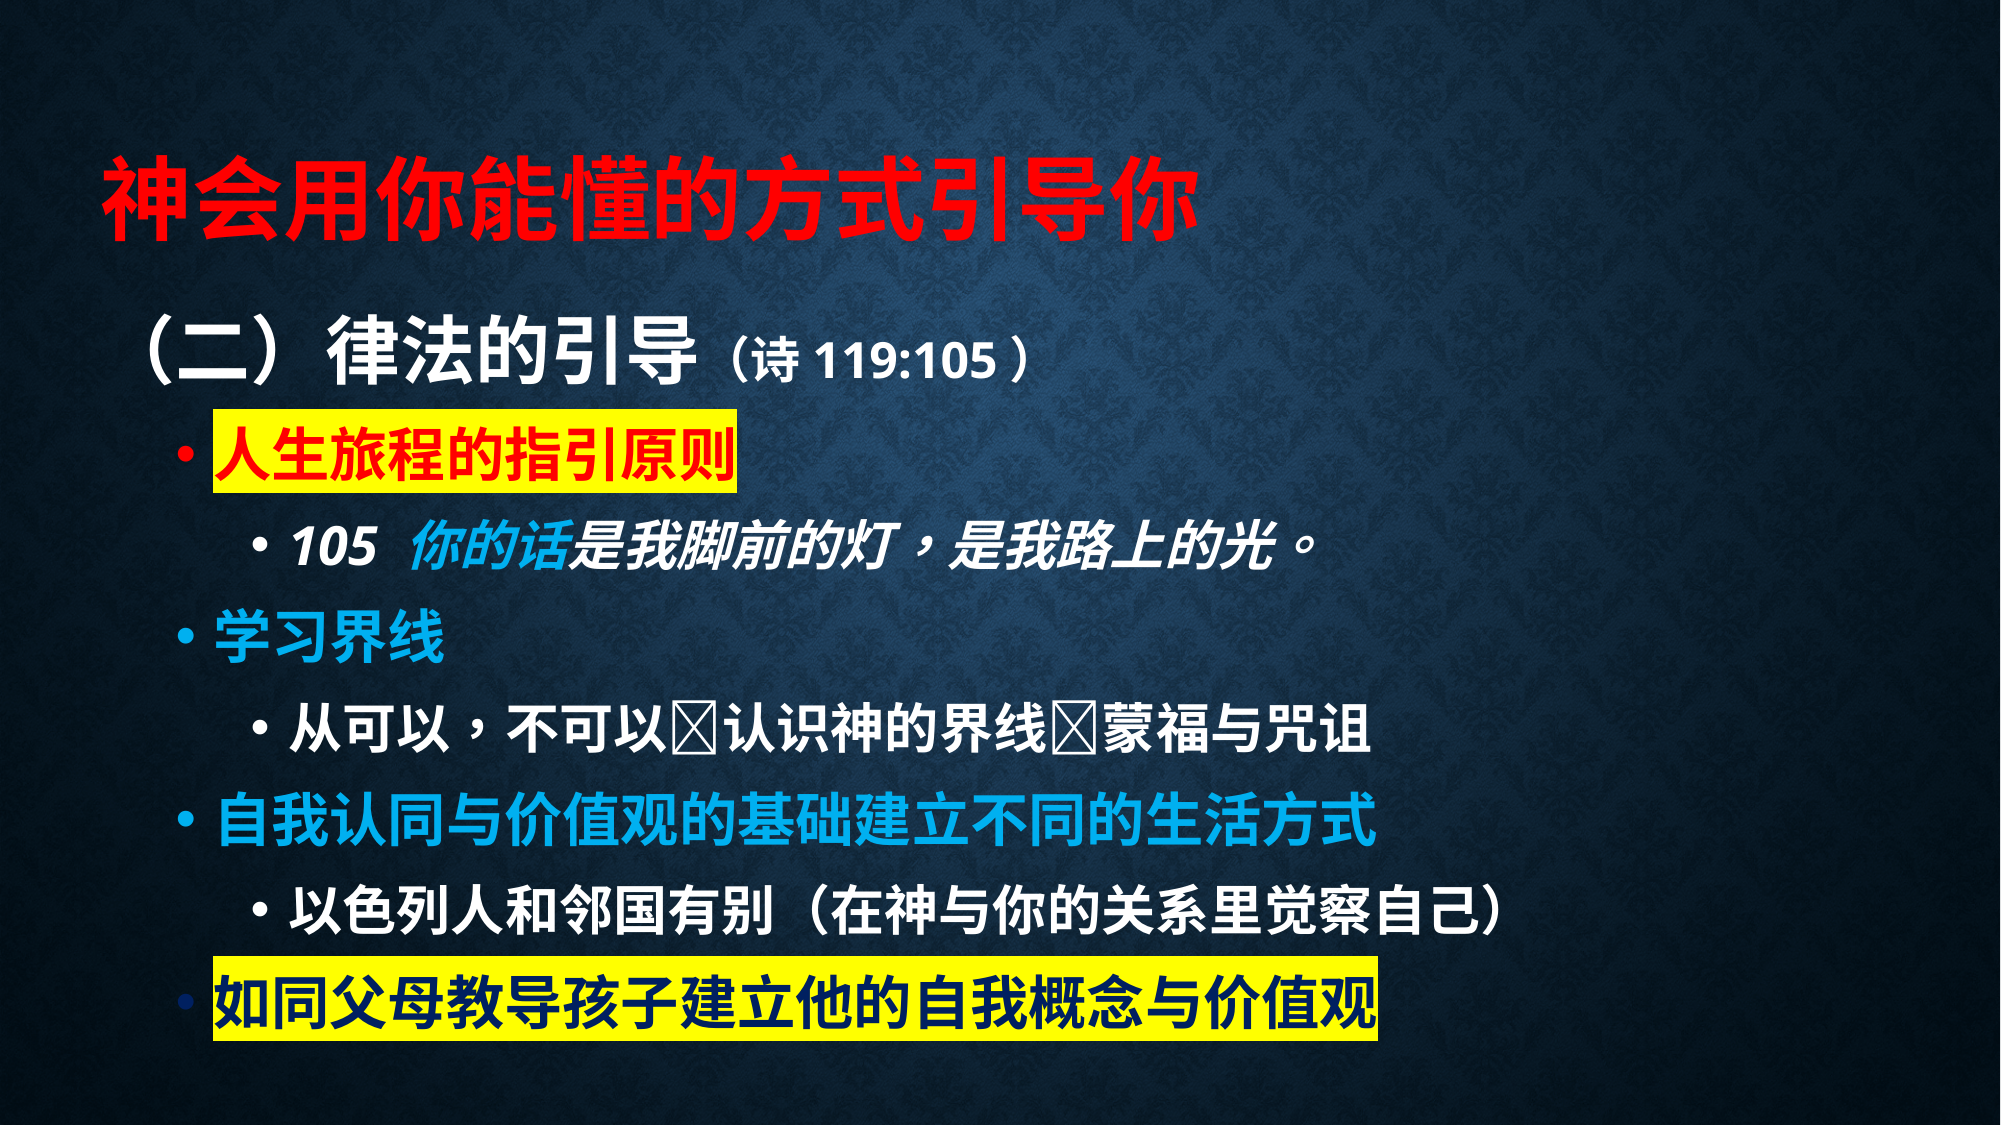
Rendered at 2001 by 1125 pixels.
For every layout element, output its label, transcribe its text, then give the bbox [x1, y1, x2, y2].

list （二）律法的引导（诗119:105） 人生旅程的指引原则 105 你的话是我脚前的灯，是我路上的光。 学习界线 从可以，不可以认识神的界线蒙福与咒诅 自我认同与价值观的基础建立不同的生活方式 以色列人和邻国有别（在神与你的关系里觉察自己） 如同父母教导孩子建立他的自我概念与价值观 [85, 278, 1702, 1069]
title 神会用你能懂的方式引导你 [85, 95, 1784, 313]
